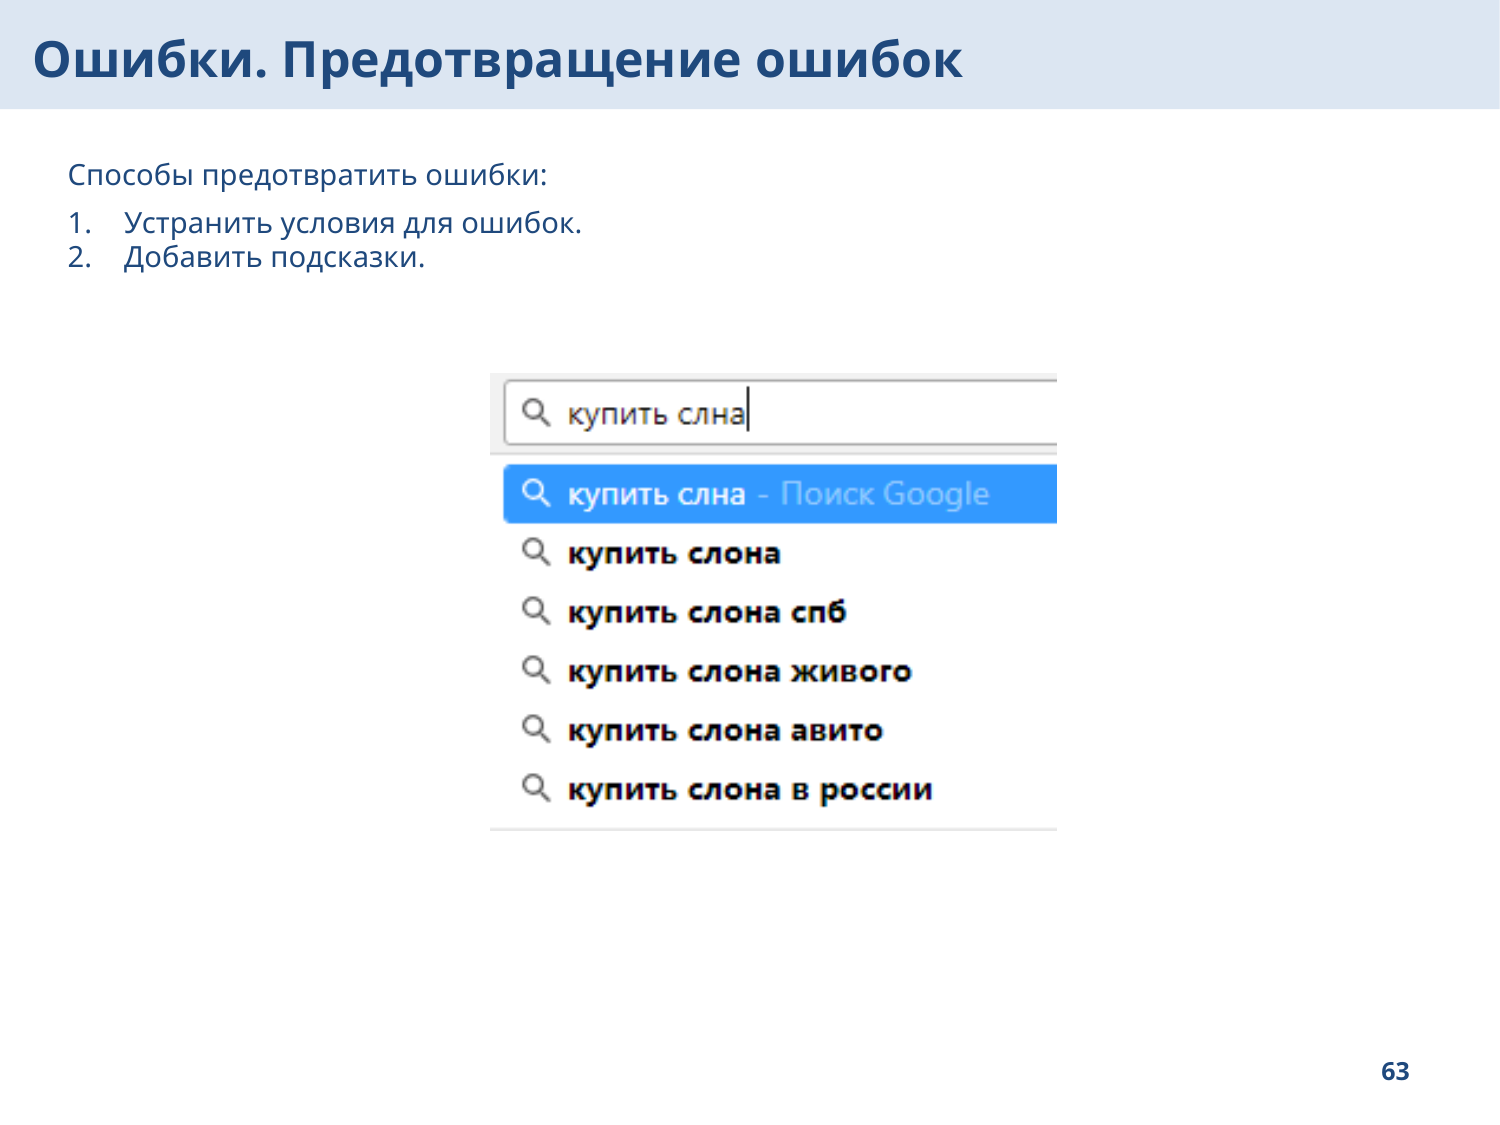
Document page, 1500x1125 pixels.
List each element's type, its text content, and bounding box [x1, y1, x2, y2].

text_box Способы предотвратить ошибки: Устранить условия для ошибок. Добавить подсказки. [53, 148, 803, 282]
picture [489, 373, 1057, 832]
slide_number 63 [1074, 1042, 1425, 1103]
text_box Ошибки. Предотвращение ошибок [17, 14, 1368, 102]
text_box [0, 0, 1500, 111]
